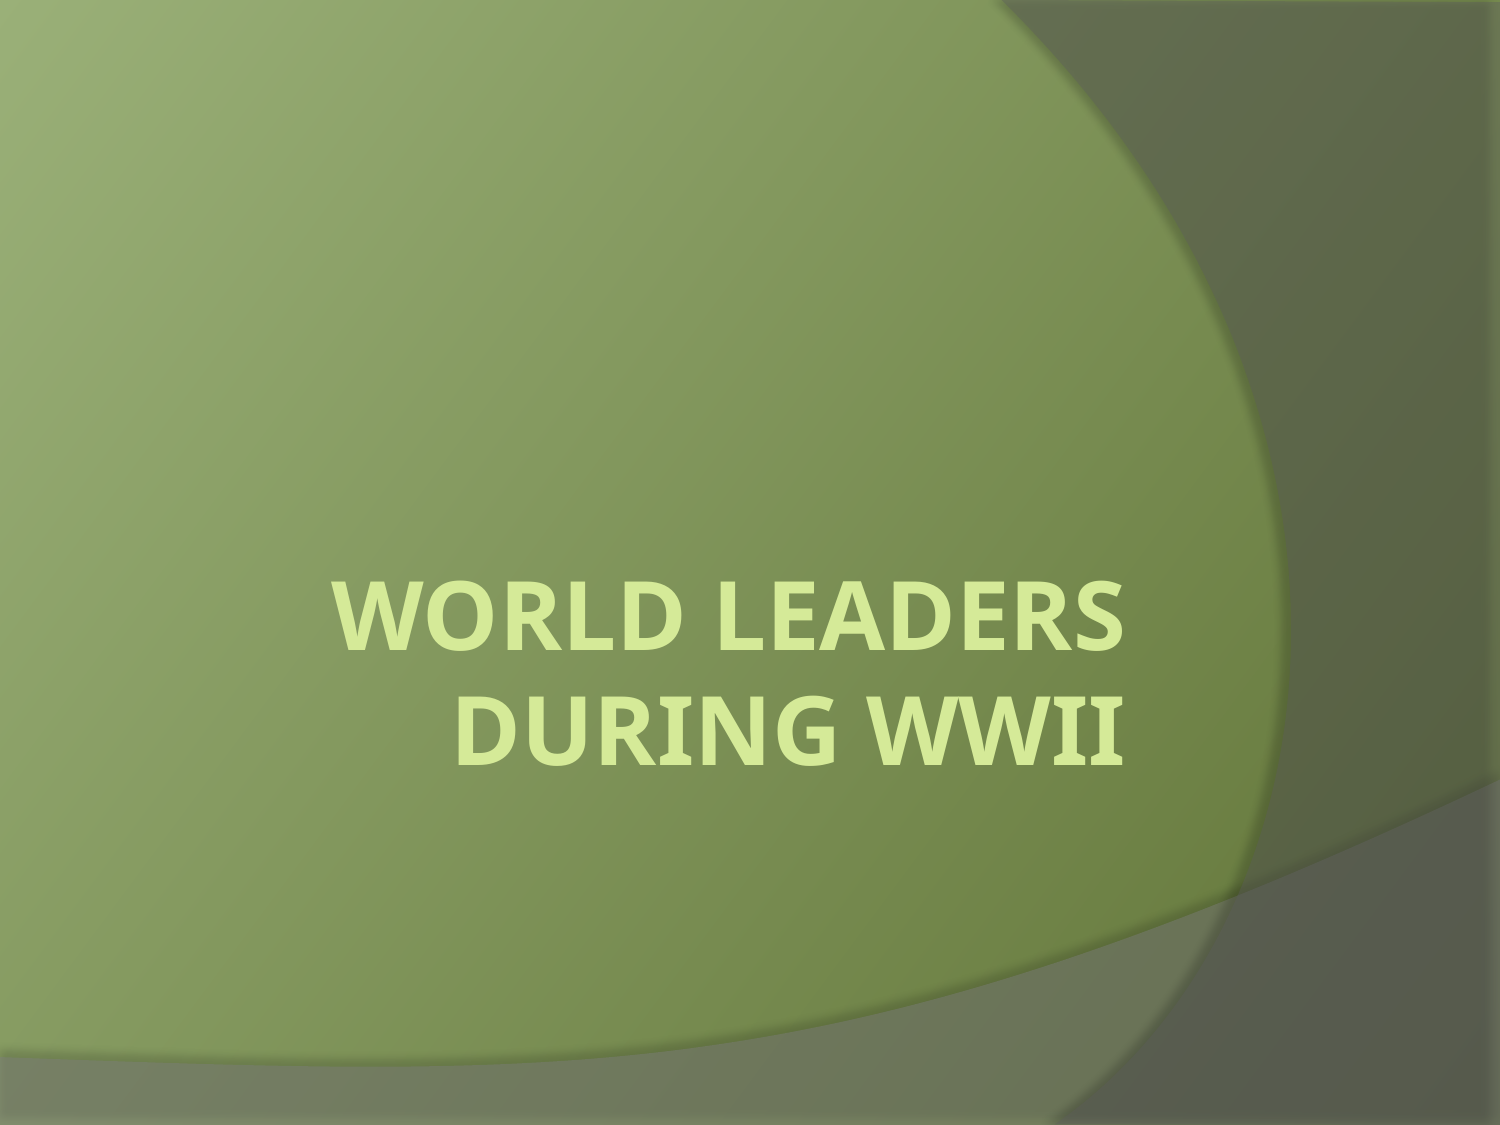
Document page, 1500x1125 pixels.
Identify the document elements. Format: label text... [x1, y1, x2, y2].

title World Leaders During WWII [70, 547, 1134, 925]
